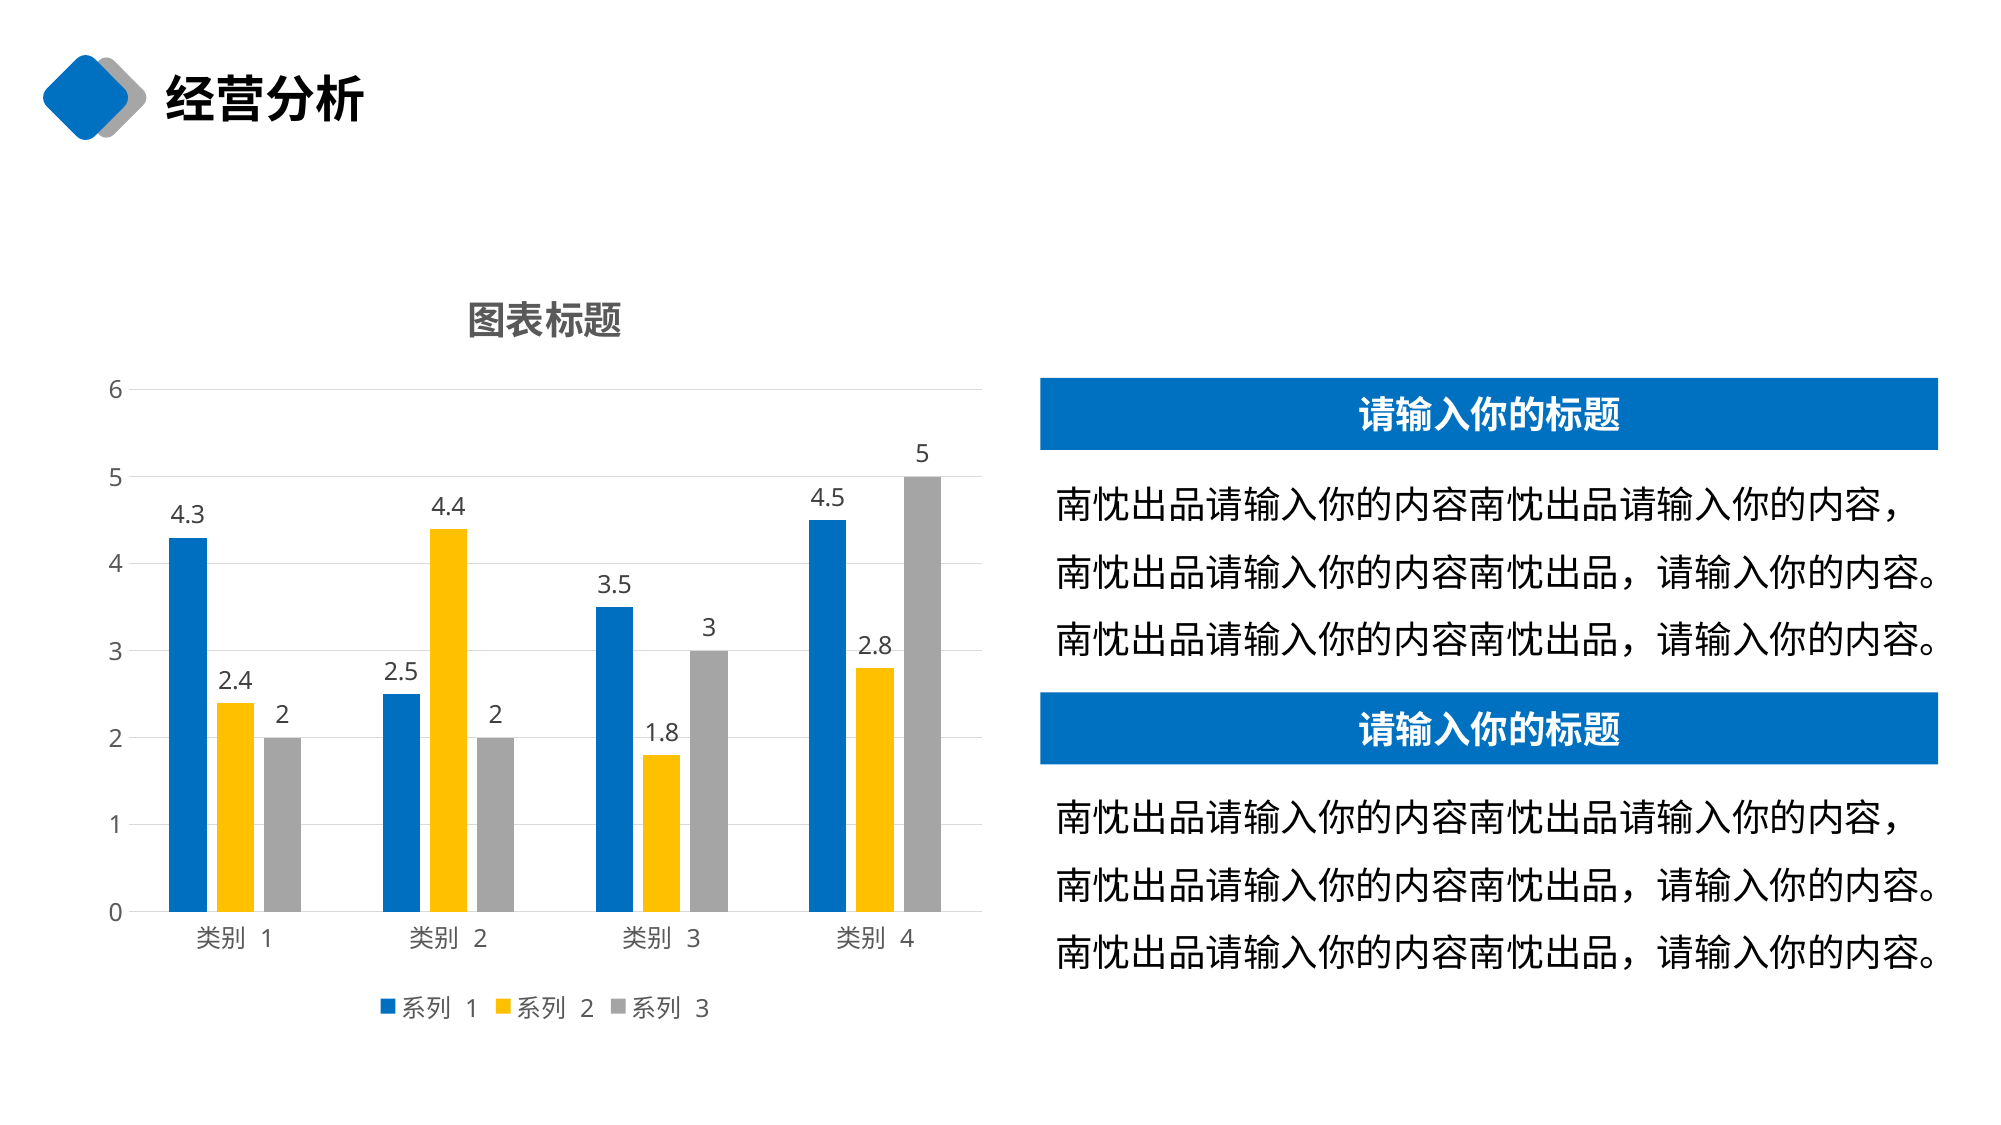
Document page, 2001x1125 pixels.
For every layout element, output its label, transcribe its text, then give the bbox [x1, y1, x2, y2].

text_box 请输入你的标题 [1039, 377, 1939, 451]
chart [90, 253, 1000, 1031]
text_box 请输入你的标题 [1039, 691, 1939, 766]
list 经营分析 [150, 66, 882, 148]
text_box 南忱出品请输入你的内容南忱出品请输入你的内容，南忱出品请输入你的内容南忱出品，请输入你的内容。南忱出品请输入你的内容南忱出品，请输入你的内容。 [1040, 766, 1935, 982]
text_box 南忱出品请输入你的内容南忱出品请输入你的内容，南忱出品请输入你的内容南忱出品，请输入你的内容。南忱出品请输入你的内容南忱出品，请输入你的内容。 [1040, 451, 1935, 669]
